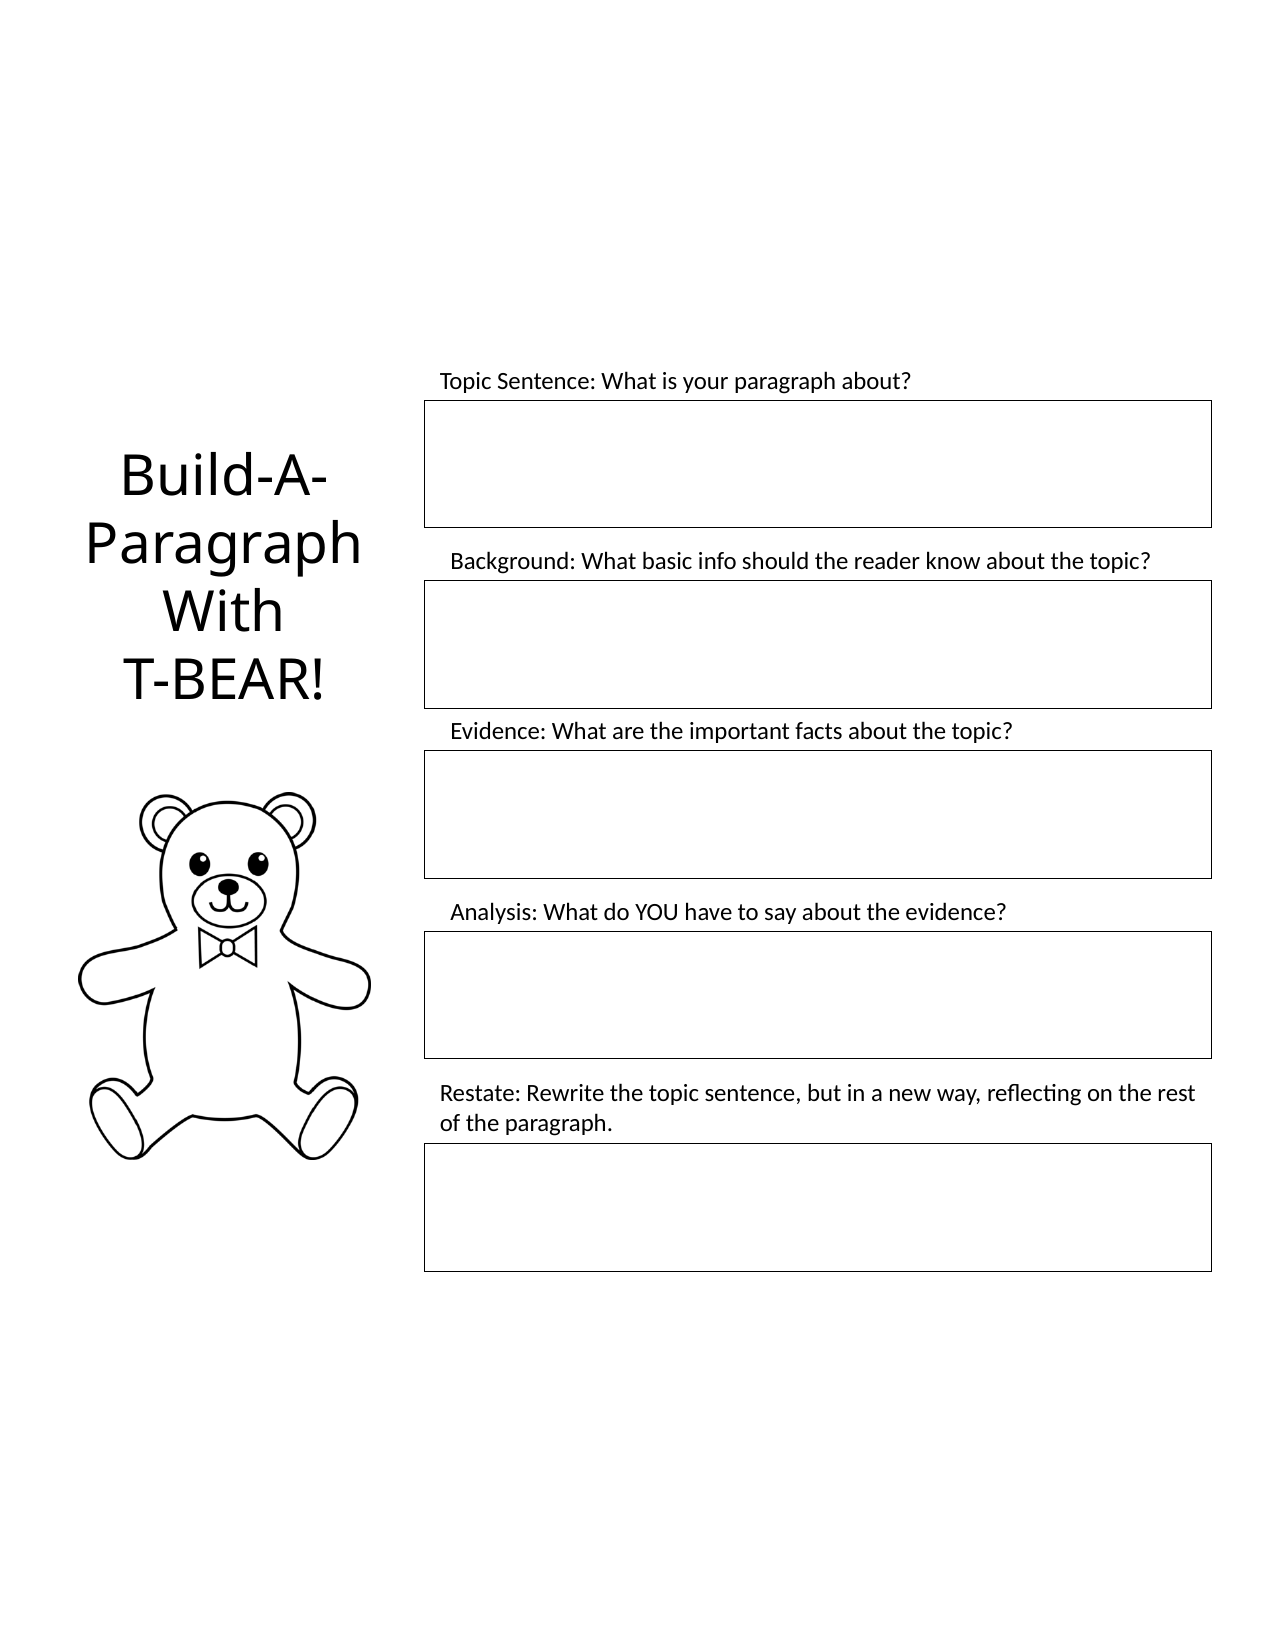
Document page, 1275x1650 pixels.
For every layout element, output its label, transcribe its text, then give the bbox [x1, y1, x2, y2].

text_box Restate: Rewrite the topic sentence, but in a new way, reflecting on the rest of the paragraph. [424, 1069, 1222, 1144]
text_box [424, 400, 1212, 528]
text_box [424, 931, 1212, 1059]
text_box [425, 580, 1212, 709]
text_box [424, 750, 1212, 879]
text_box Analysis: What do YOU have to say about the evidence? [435, 888, 1074, 933]
text_box [424, 1144, 1212, 1272]
picture [78, 792, 371, 1160]
text_box Evidence: What are the important facts about the topic? [435, 707, 1074, 753]
text_box Build-A-Paragraph With T-BEAR! [23, 431, 425, 719]
text_box Topic Sentence: What is your paragraph about? [425, 357, 1063, 402]
text_box Background: What basic info should the reader know about the topic? [435, 537, 1222, 583]
